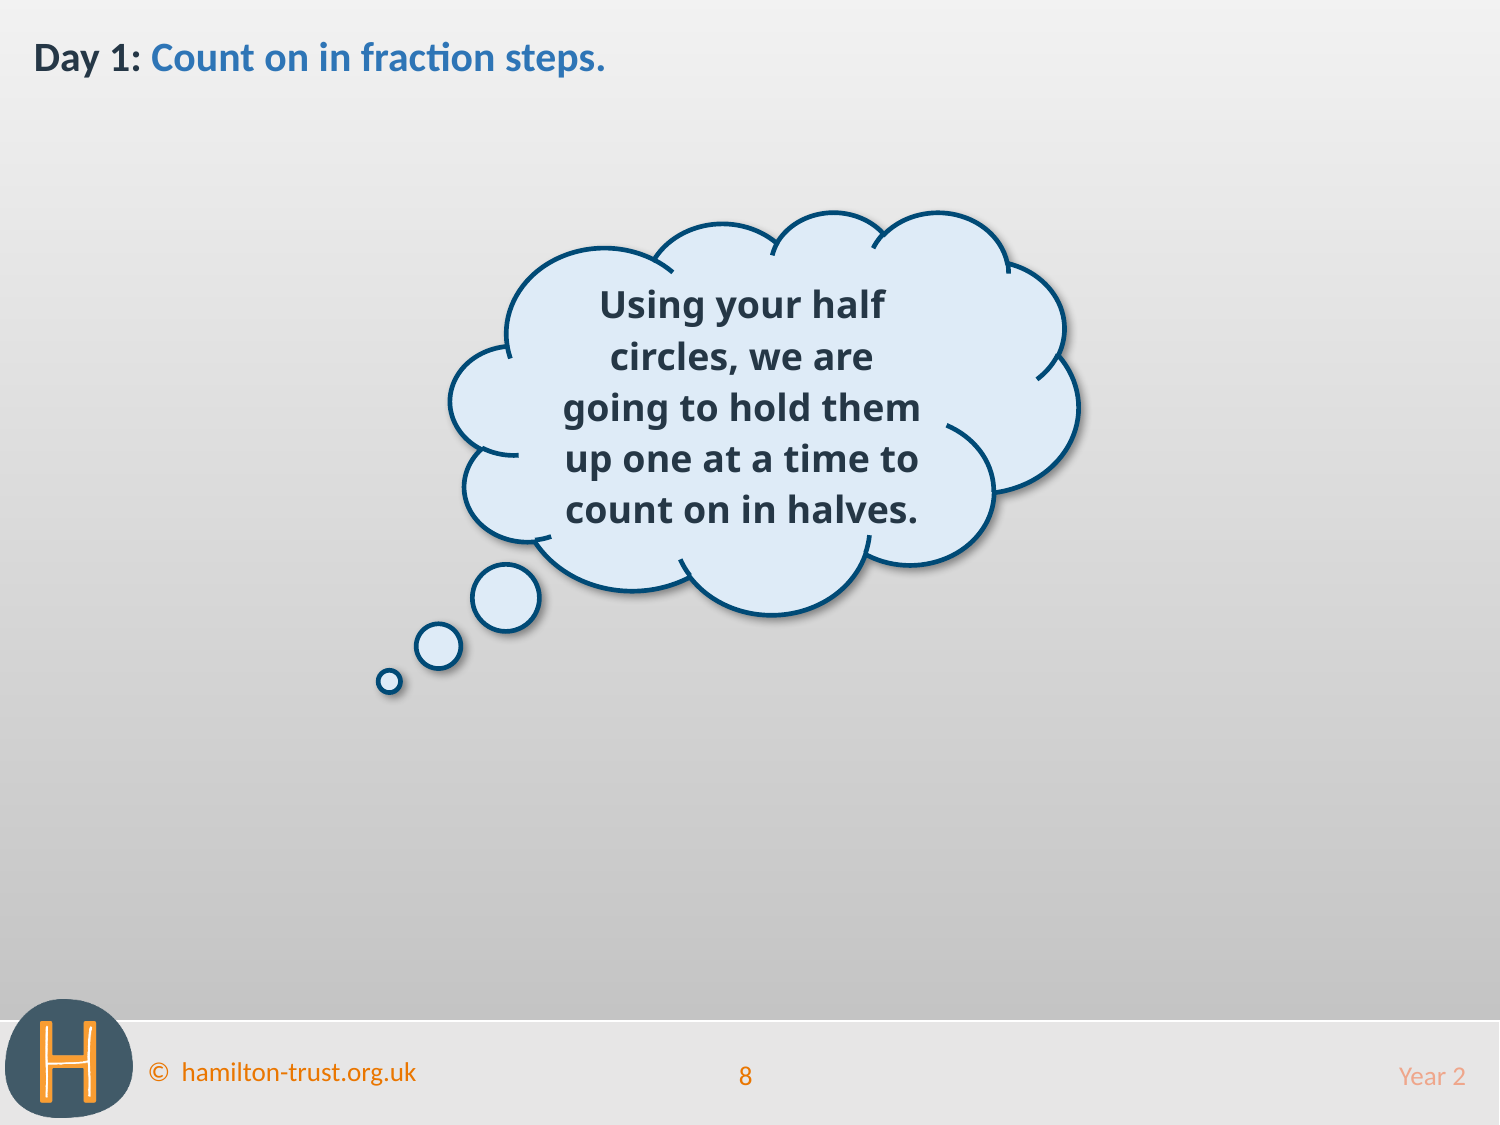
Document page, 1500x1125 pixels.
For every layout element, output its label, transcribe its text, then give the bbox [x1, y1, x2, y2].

text_box Day 1: Count on in fraction steps. [19, 22, 1485, 88]
footer Year 2 [870, 1044, 1482, 1105]
text_box Using your half circles, we are going to hold them up one at a time to count on in halves. [471, 563, 540, 632]
text_box Using your half circles, we are going to hold them up one at a time to count on in halves. [415, 623, 462, 670]
picture [5, 999, 133, 1118]
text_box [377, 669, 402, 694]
text_box Using your half circles, we are going to hold them up one at a time to count on in halves. [449, 212, 1080, 616]
slide_number 8 [686, 1044, 805, 1105]
